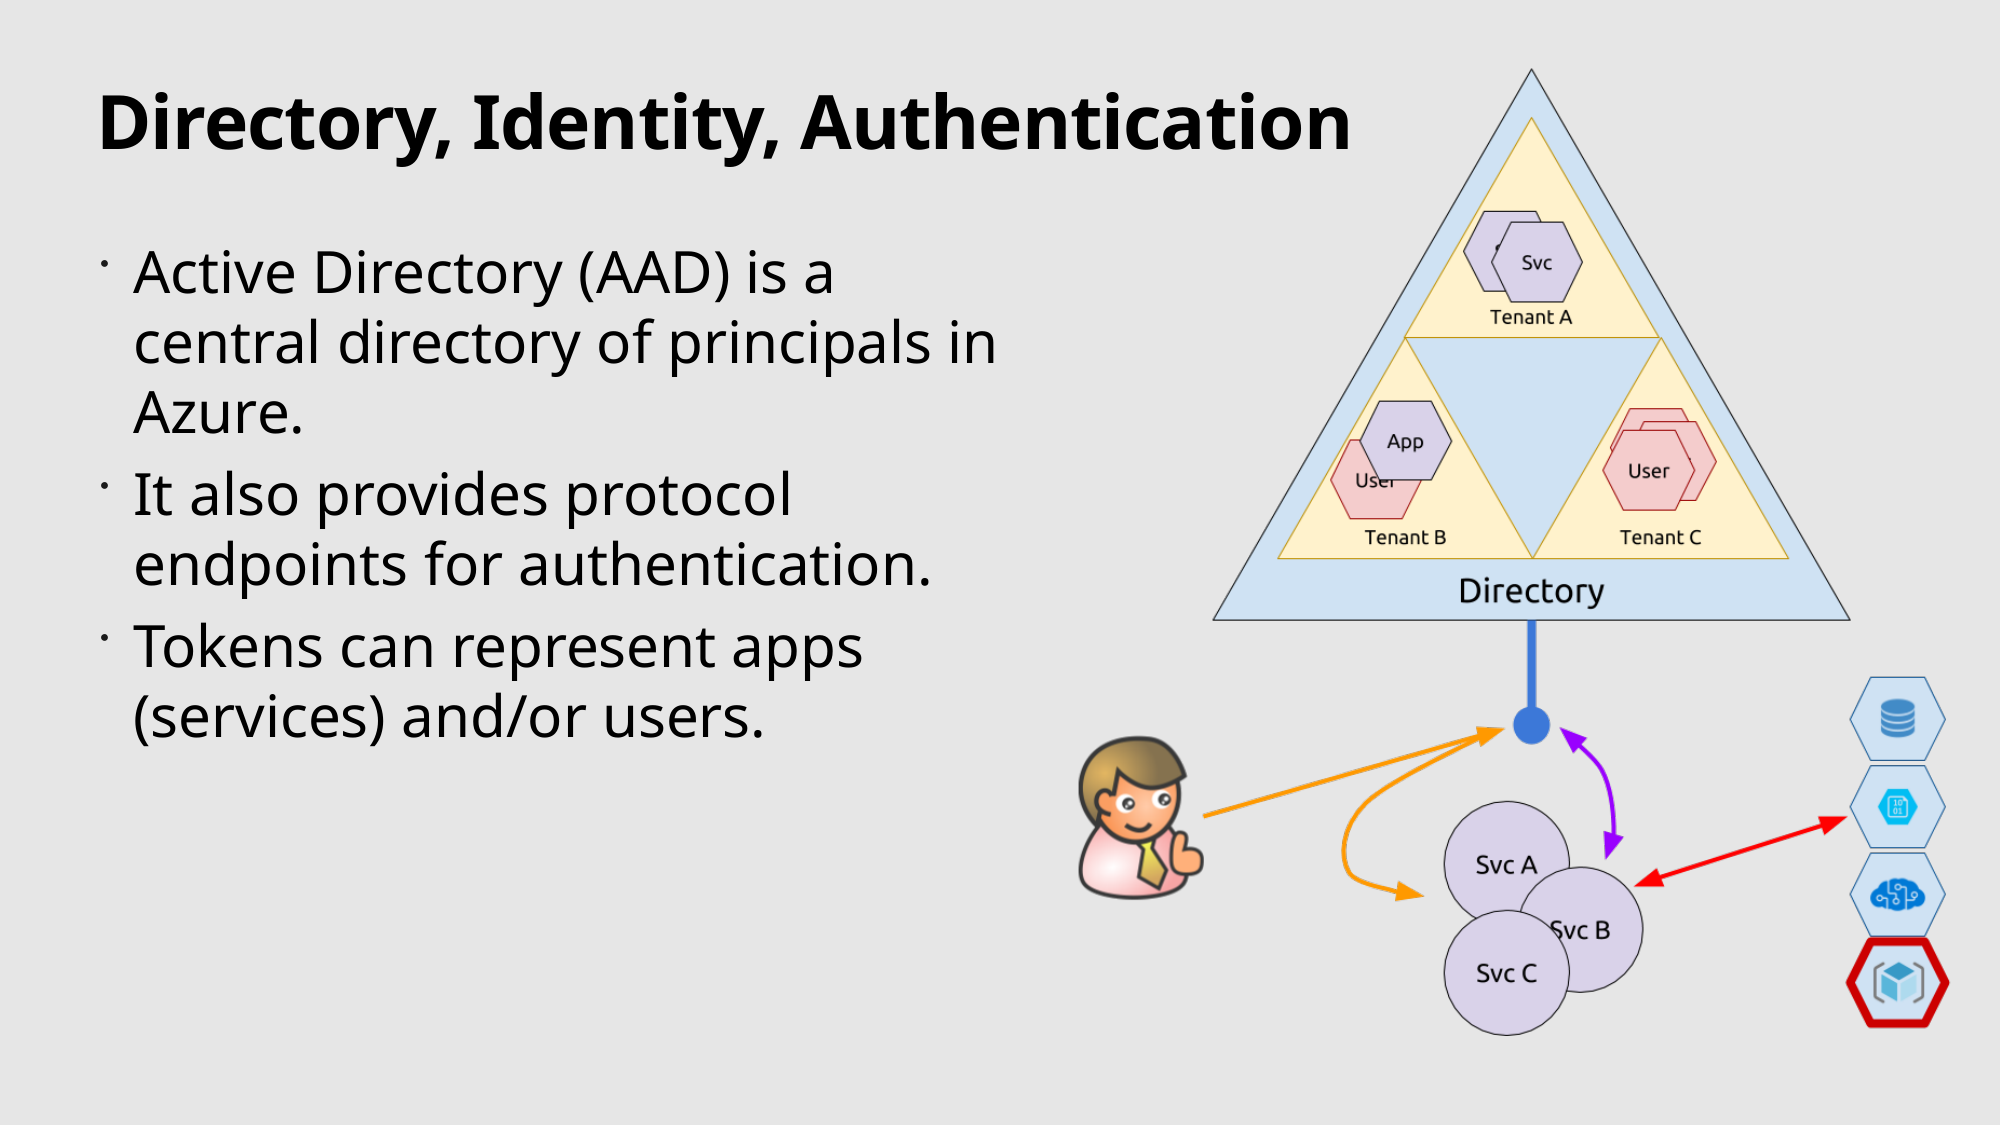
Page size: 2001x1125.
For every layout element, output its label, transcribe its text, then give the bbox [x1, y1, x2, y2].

title Directory, Identity, Authentication [96, 75, 1069, 166]
list Active Directory (AAD) is a central directory of principals in Azure. It also provides protocol endpoints for authentication. Tokens can represent apps (services) and/or users. [95, 235, 1012, 688]
picture [1069, 61, 1961, 1051]
